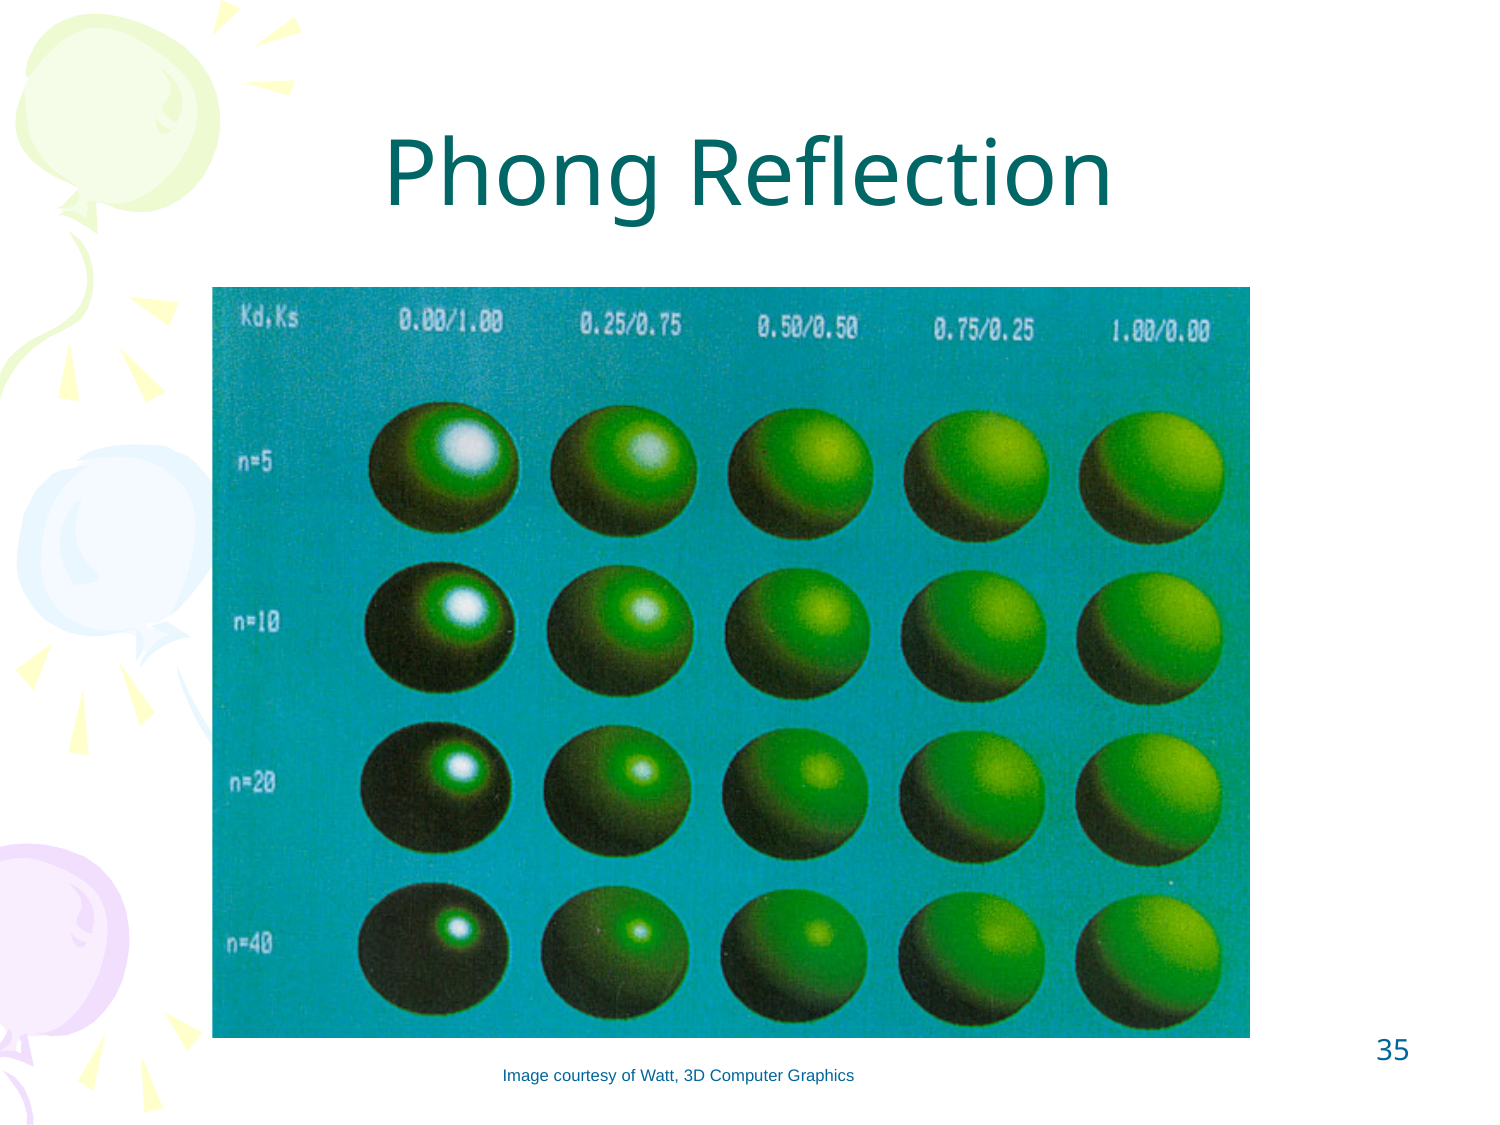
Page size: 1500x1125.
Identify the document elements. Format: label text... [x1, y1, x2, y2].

slide_number 35 [1074, 1023, 1426, 1100]
picture [212, 287, 1251, 1038]
text_box Image courtesy of Watt, 3D Computer Graphics [487, 1057, 871, 1093]
title Phong Reflection [72, 16, 1426, 233]
